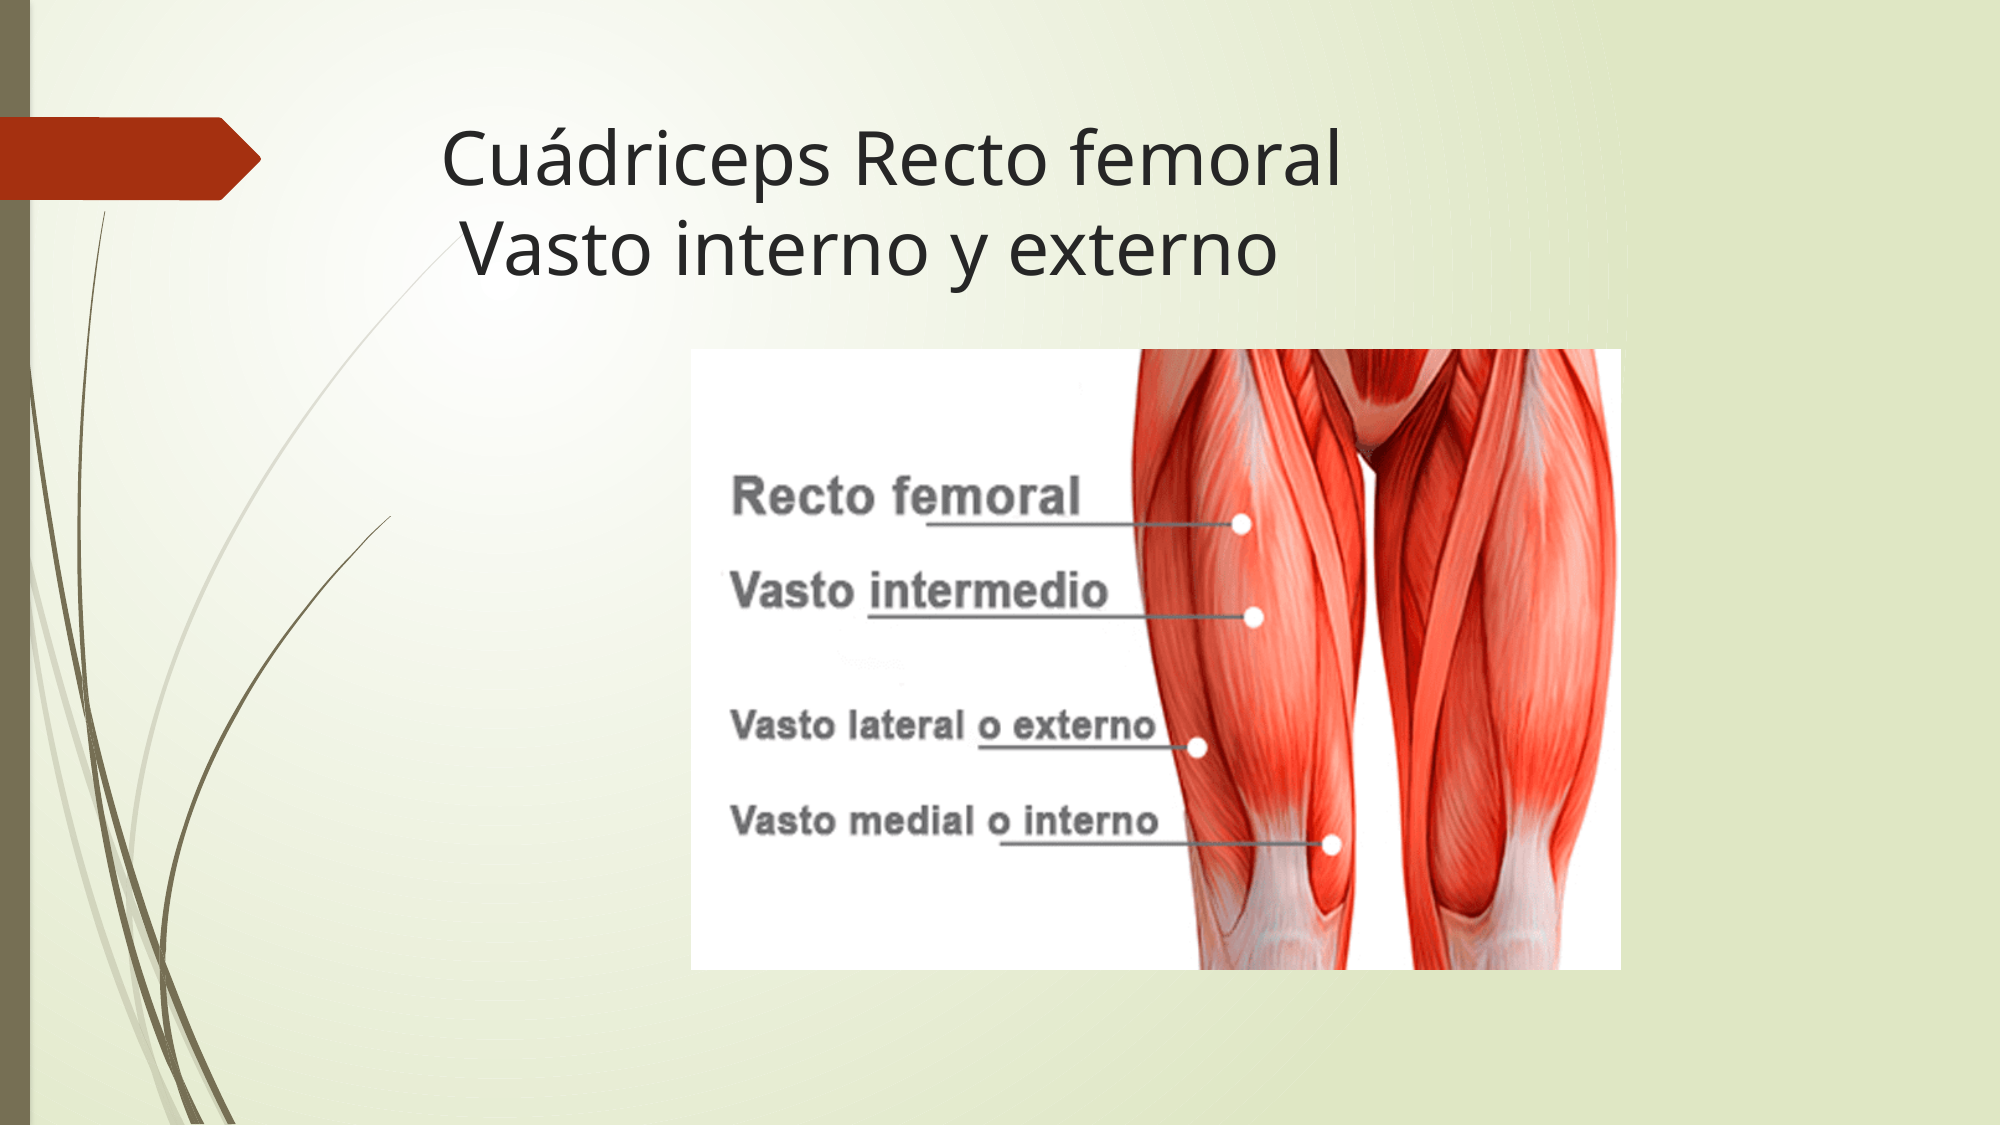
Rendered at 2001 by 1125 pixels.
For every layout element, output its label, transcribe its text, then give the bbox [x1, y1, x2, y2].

title Cuádriceps Recto femoral Vasto interno y externo [425, 102, 1888, 313]
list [690, 349, 1622, 971]
